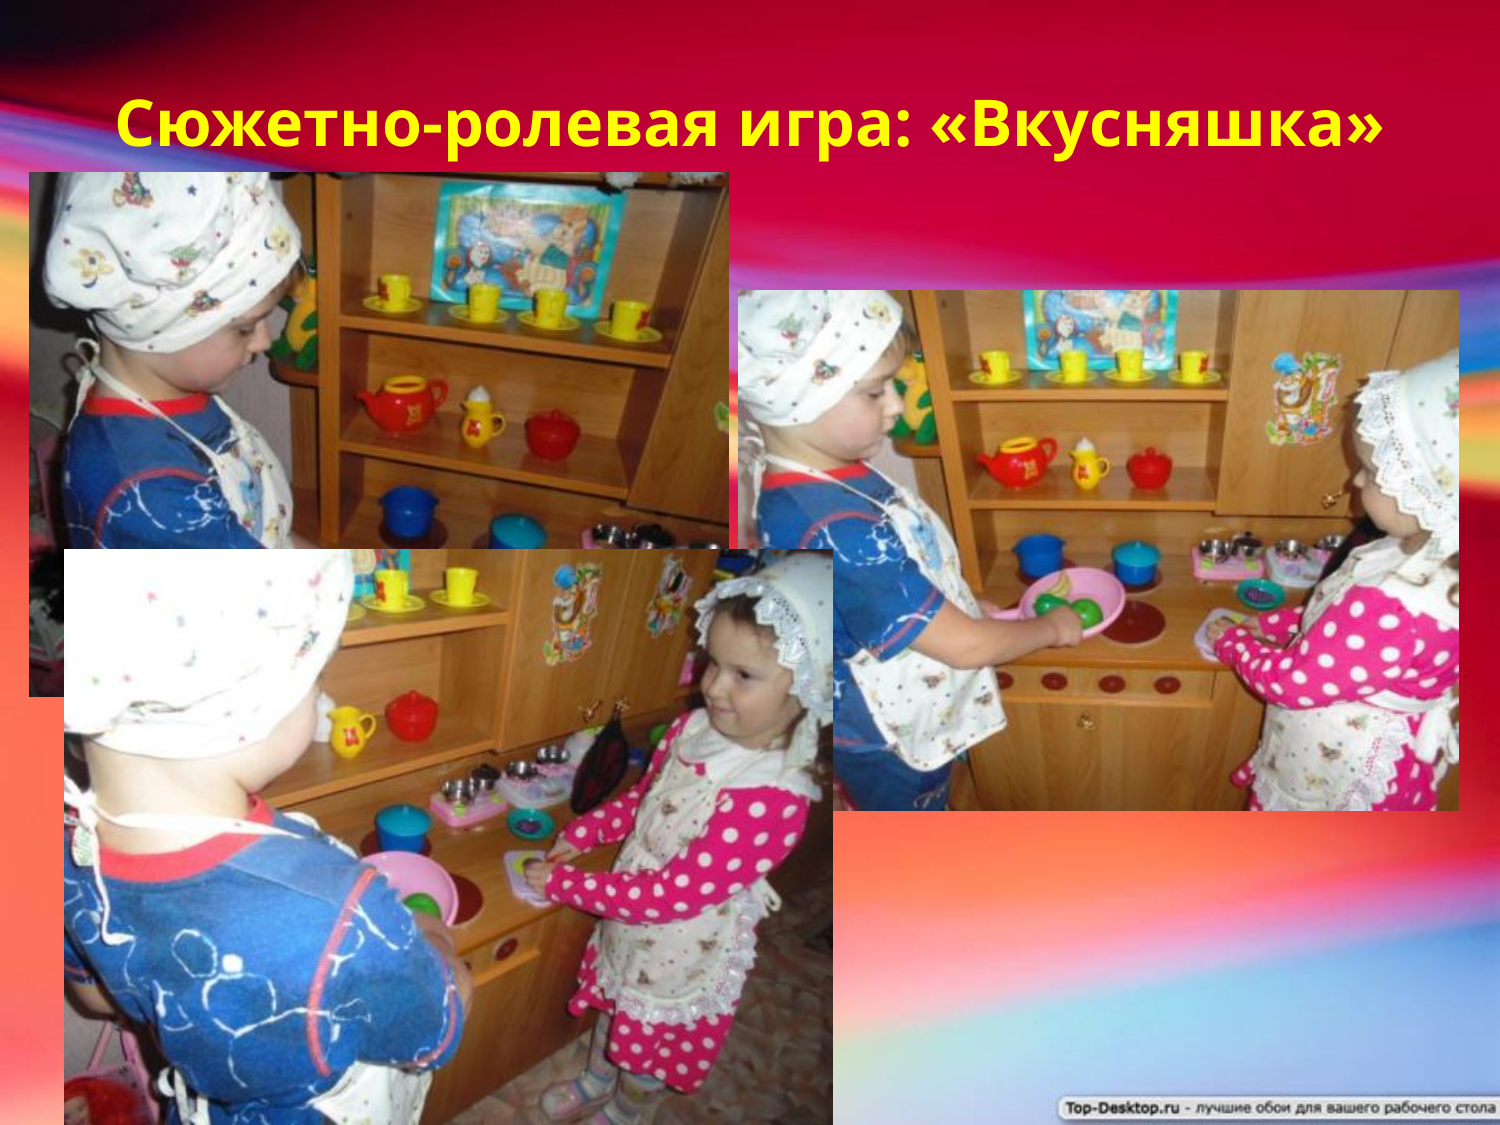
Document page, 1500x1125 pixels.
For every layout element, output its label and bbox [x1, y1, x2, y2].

picture [0, 0, 1500, 1125]
list [29, 172, 729, 698]
